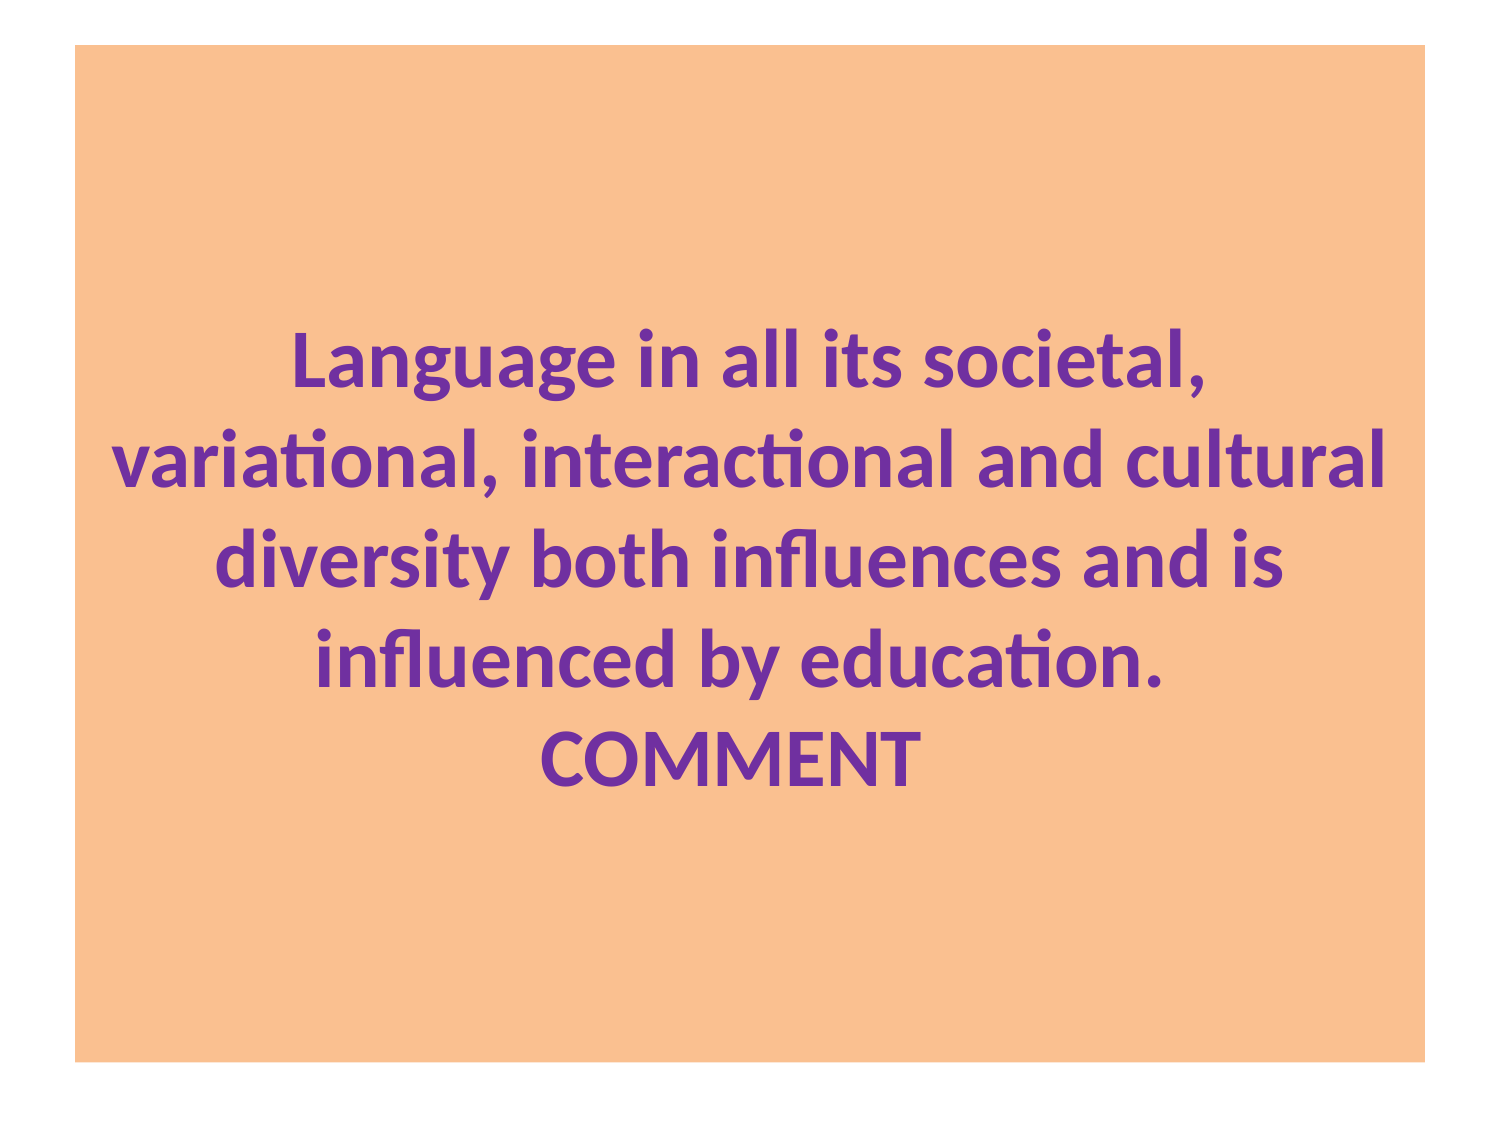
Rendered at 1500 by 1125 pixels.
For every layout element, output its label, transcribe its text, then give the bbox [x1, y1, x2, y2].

title Language in all its societal, variational, interactional and cultural diversity both influences and is influenced by education. COMMENT [75, 45, 1425, 1063]
